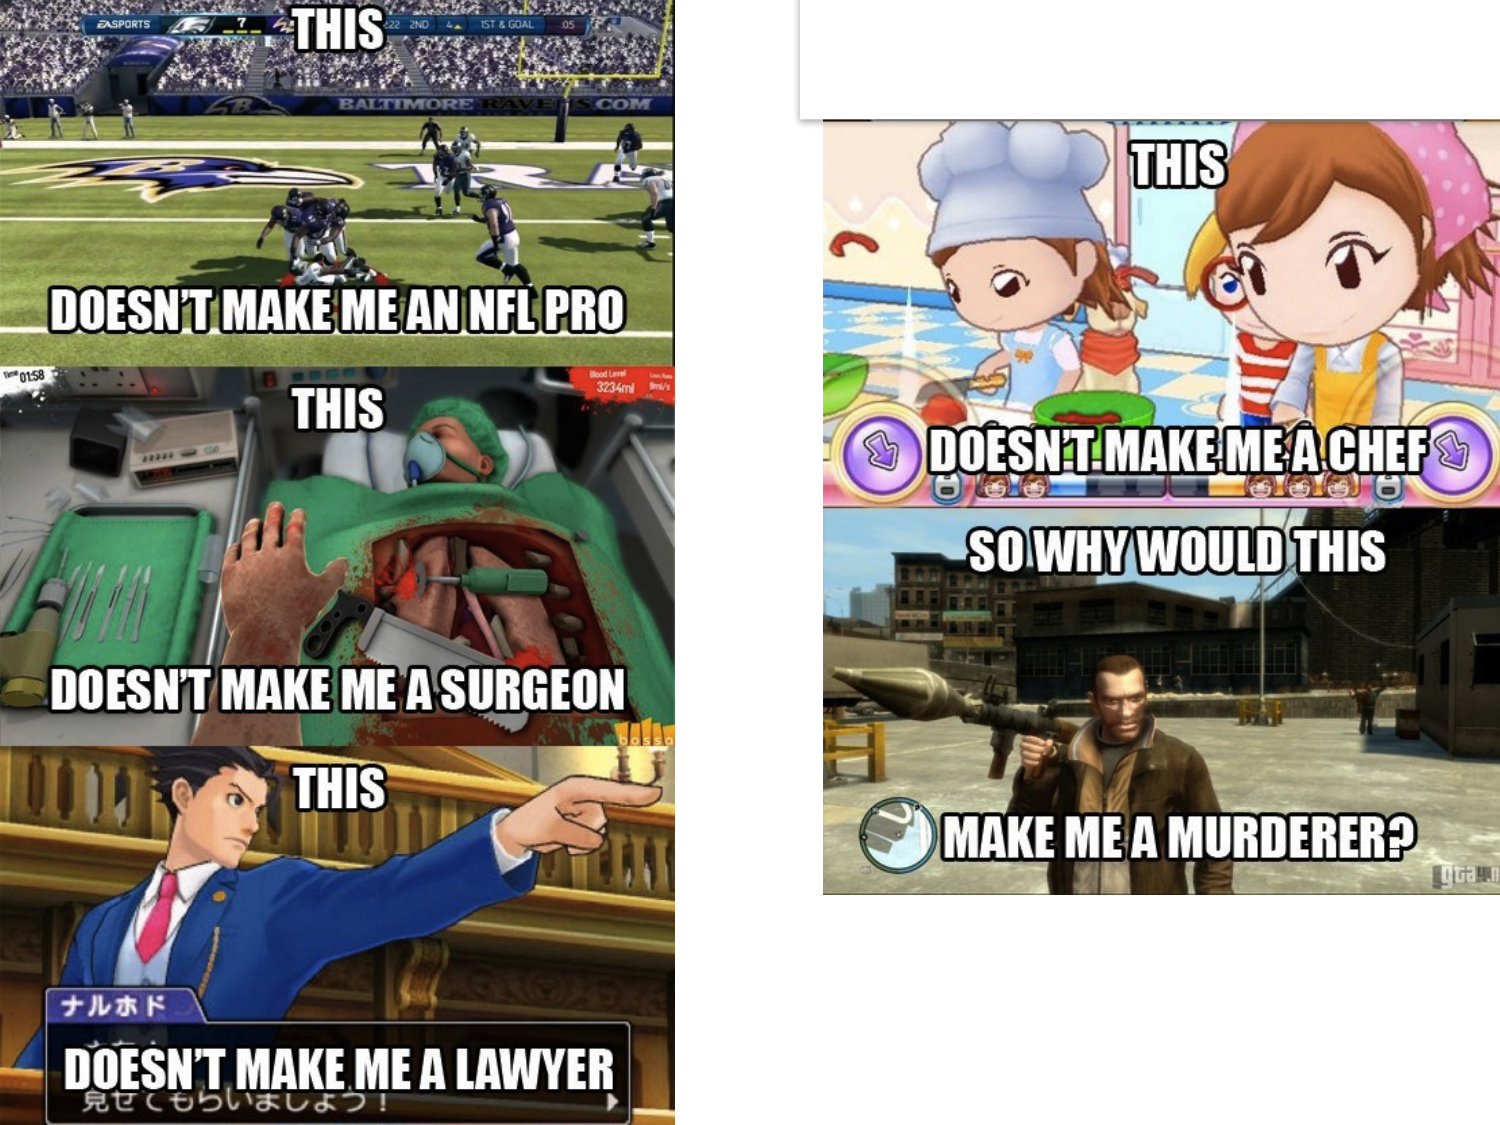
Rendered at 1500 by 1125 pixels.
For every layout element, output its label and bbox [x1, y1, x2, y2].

text_box [799, 0, 1500, 895]
picture [0, 0, 676, 1125]
